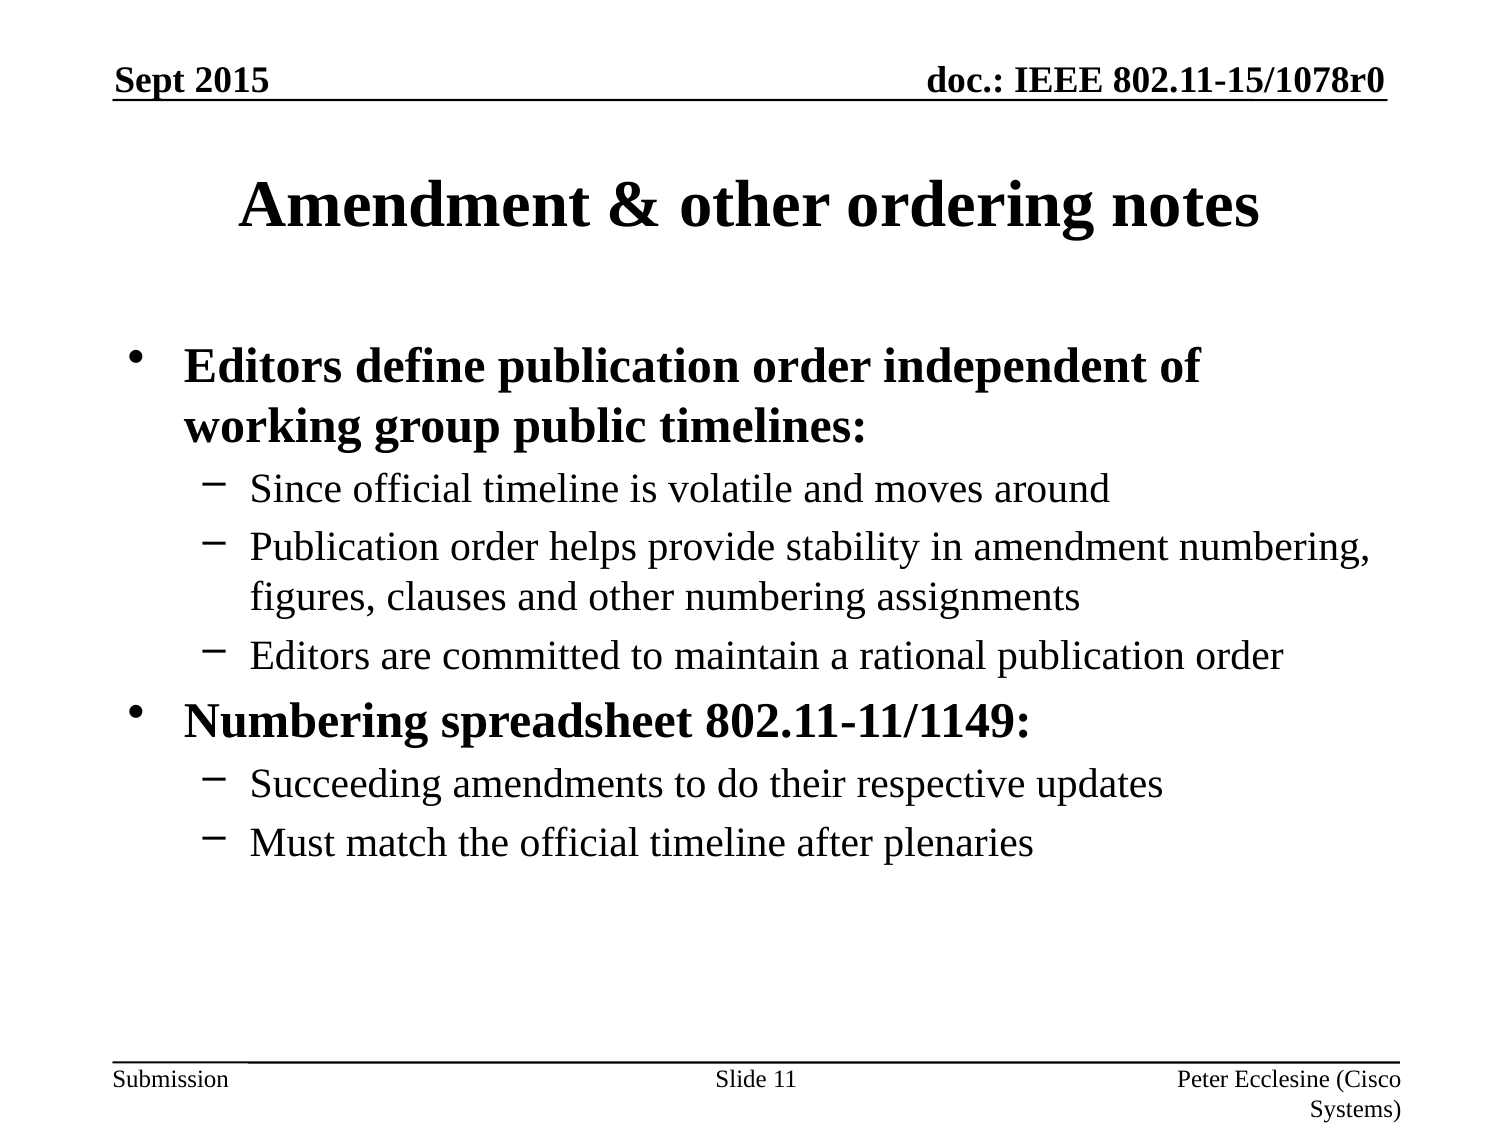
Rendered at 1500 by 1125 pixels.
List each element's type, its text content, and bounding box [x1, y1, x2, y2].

list Editors define publication order independent of working group public timelines: Since official timeline is volatile and moves around Publication order helps provide stability in amendment numbering, figures, clauses and other numbering assignments Editors are committed to maintain a rational publication order Numbering spreadsheet 802.11-11/1149: Succeeding amendments to do their respective updates Must match the official timeline after plenaries [112, 324, 1388, 1051]
footer Peter Ecclesine (Cisco Systems) [1164, 1061, 1402, 1093]
slide_number Slide 11 [714, 1061, 798, 1093]
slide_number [114, 54, 272, 101]
title Amendment & other ordering notes [112, 112, 1388, 288]
